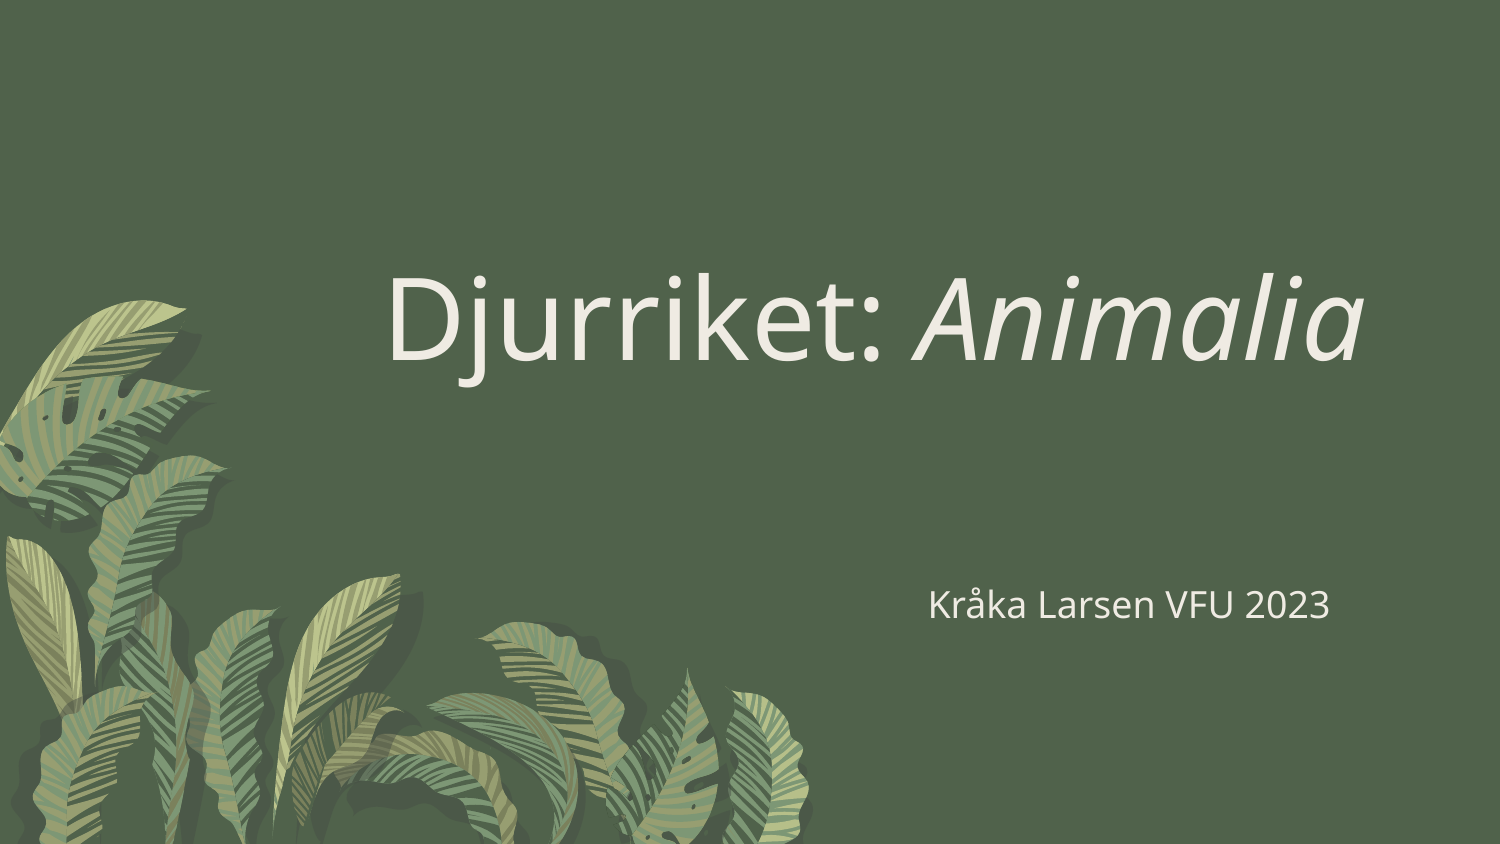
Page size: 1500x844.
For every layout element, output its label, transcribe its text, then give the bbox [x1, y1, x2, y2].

title Djurriket: Animalia [118, 100, 1382, 530]
subtitle Kråka Larsen VFU 2023 [912, 538, 1382, 669]
